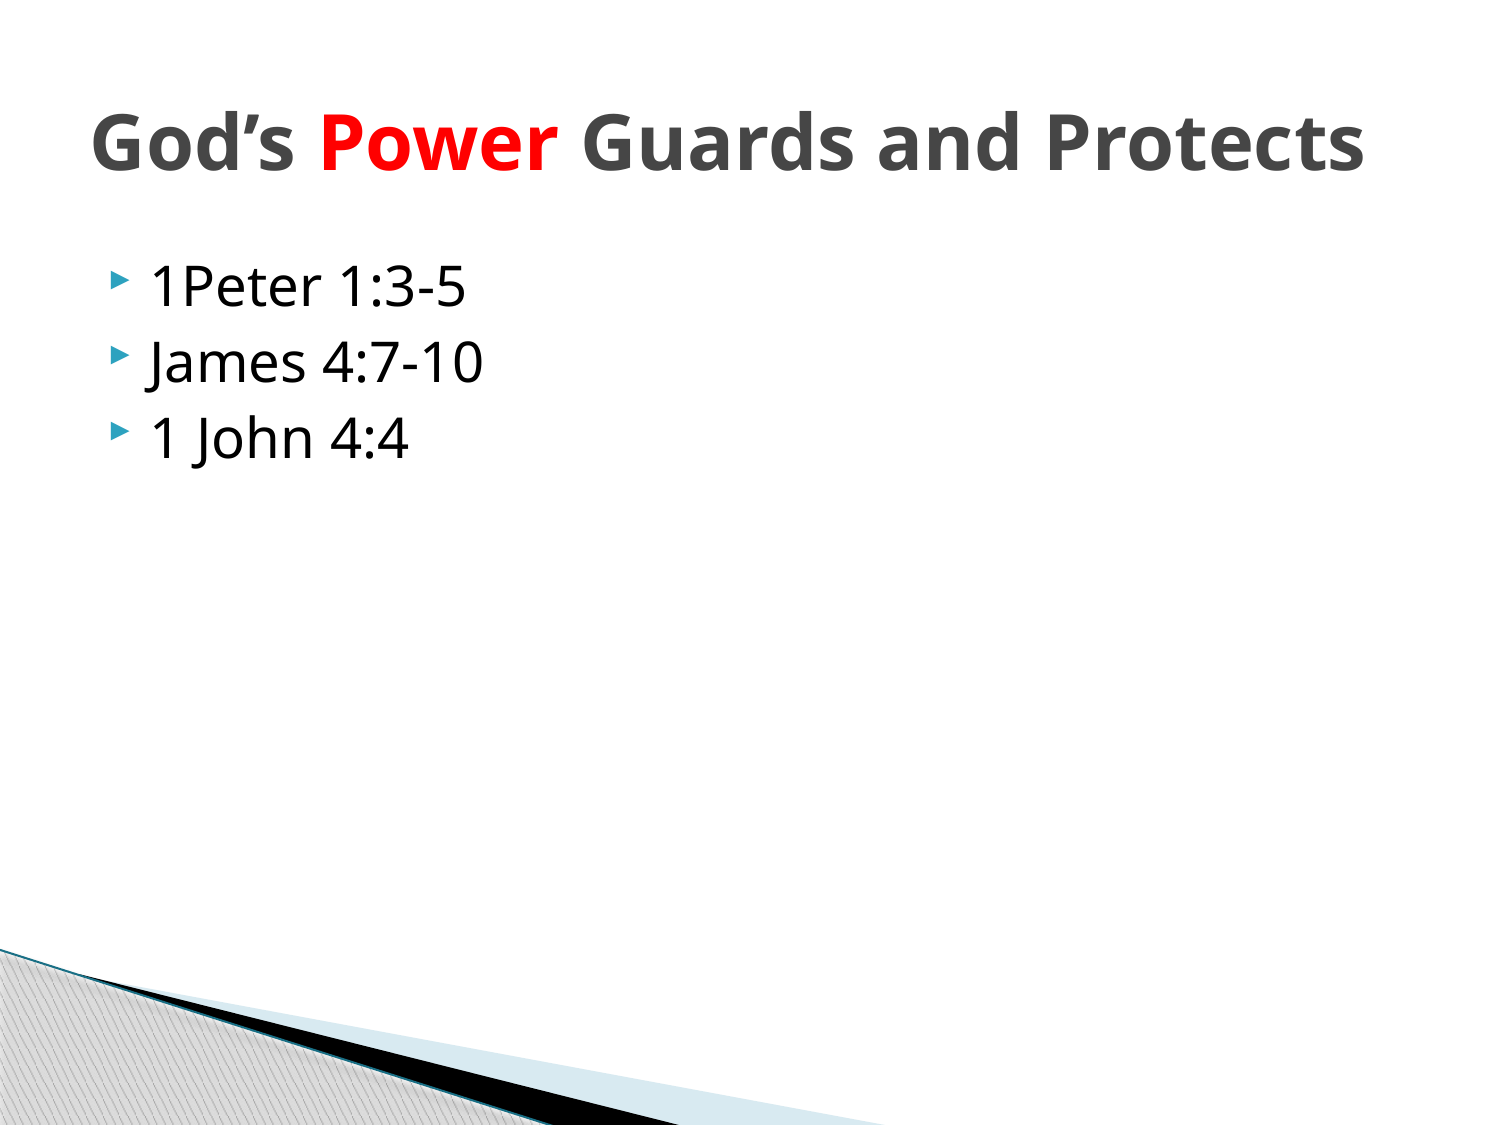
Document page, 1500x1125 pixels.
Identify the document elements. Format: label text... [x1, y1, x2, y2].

list 1Peter 1:3-5 James 4:7-10 1 John 4:4 [75, 243, 1425, 986]
title God’s Power Guards and Protects [75, 45, 1425, 233]
